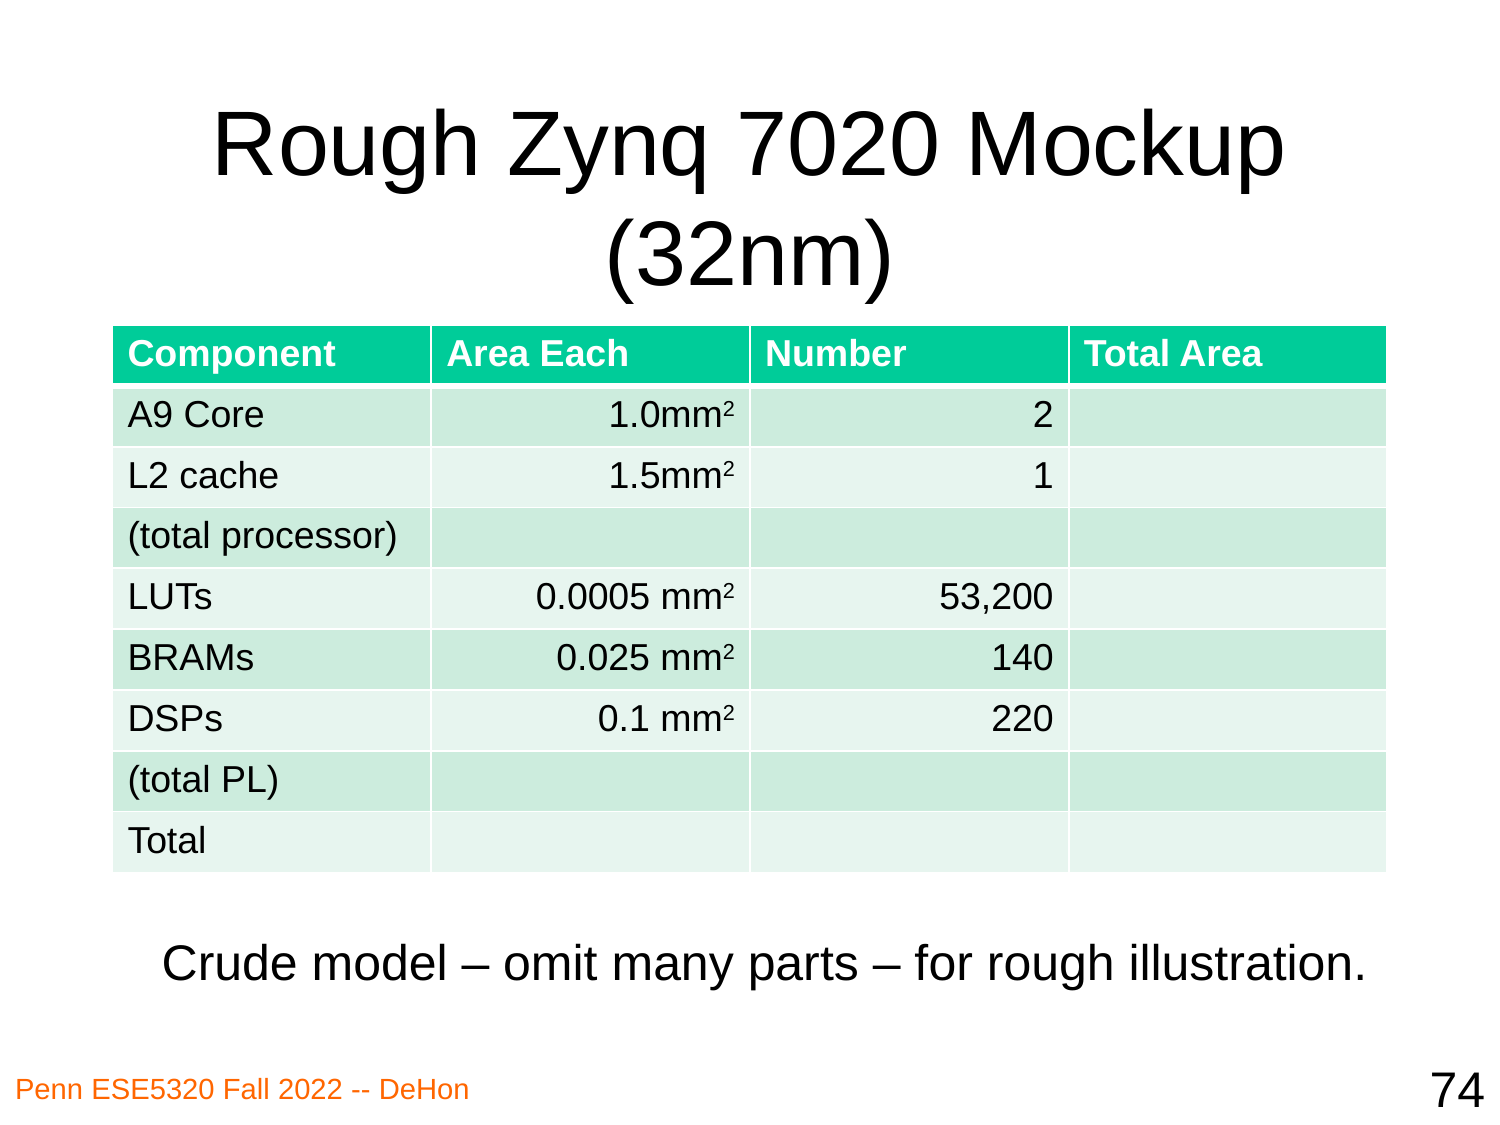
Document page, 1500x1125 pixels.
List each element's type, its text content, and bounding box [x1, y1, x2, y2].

table_cell LUTs [113, 569, 430, 628]
table_cell DSPs [113, 691, 430, 750]
table_cell 2 [751, 389, 1068, 446]
table_cell (total PL) [113, 752, 430, 811]
table_cell [1070, 448, 1386, 507]
table_cell [1070, 691, 1386, 750]
table_cell [432, 508, 749, 567]
slide_number 74 [1187, 1049, 1500, 1125]
table_cell (total processor) [113, 508, 430, 567]
slide_number Penn ESE5320 Fall 2022 -- DeHon [0, 1062, 576, 1125]
table_cell BRAMs [113, 630, 430, 689]
table_cell 1 [751, 448, 1068, 507]
table_header Total Area [1070, 326, 1386, 383]
table_cell 140 [751, 630, 1068, 689]
table_cell [1070, 630, 1386, 689]
table_cell [1070, 508, 1386, 567]
table_cell 0.0005 mm2 [432, 569, 749, 628]
table_header Area Each [432, 326, 749, 383]
table_header Component [113, 326, 430, 383]
table_cell 220 [751, 691, 1068, 750]
table_cell 53,200 [751, 569, 1068, 628]
table_cell [1070, 752, 1386, 811]
table_cell 1.0mm2 [432, 389, 749, 446]
table_cell 0.1 mm2 [432, 691, 749, 750]
table_cell A9 Core [113, 389, 430, 446]
table_cell [751, 752, 1068, 811]
table_header Number [751, 326, 1068, 383]
table_cell [751, 812, 1068, 872]
title Rough Zynq 7020 Mockup (32nm) [112, 99, 1388, 288]
table_cell [1070, 569, 1386, 628]
table_cell 1.5mm2 [432, 448, 749, 507]
text_box Crude model – omit many parts – for rough illustration. [146, 923, 1384, 999]
table_cell [1070, 389, 1386, 446]
table_cell [432, 752, 749, 811]
table_cell Total [113, 812, 430, 872]
table_cell L2 cache [113, 448, 430, 507]
table_cell [432, 812, 749, 872]
table_cell [1070, 812, 1386, 872]
table_cell [751, 508, 1068, 567]
table_cell 0.025 mm2 [432, 630, 749, 689]
